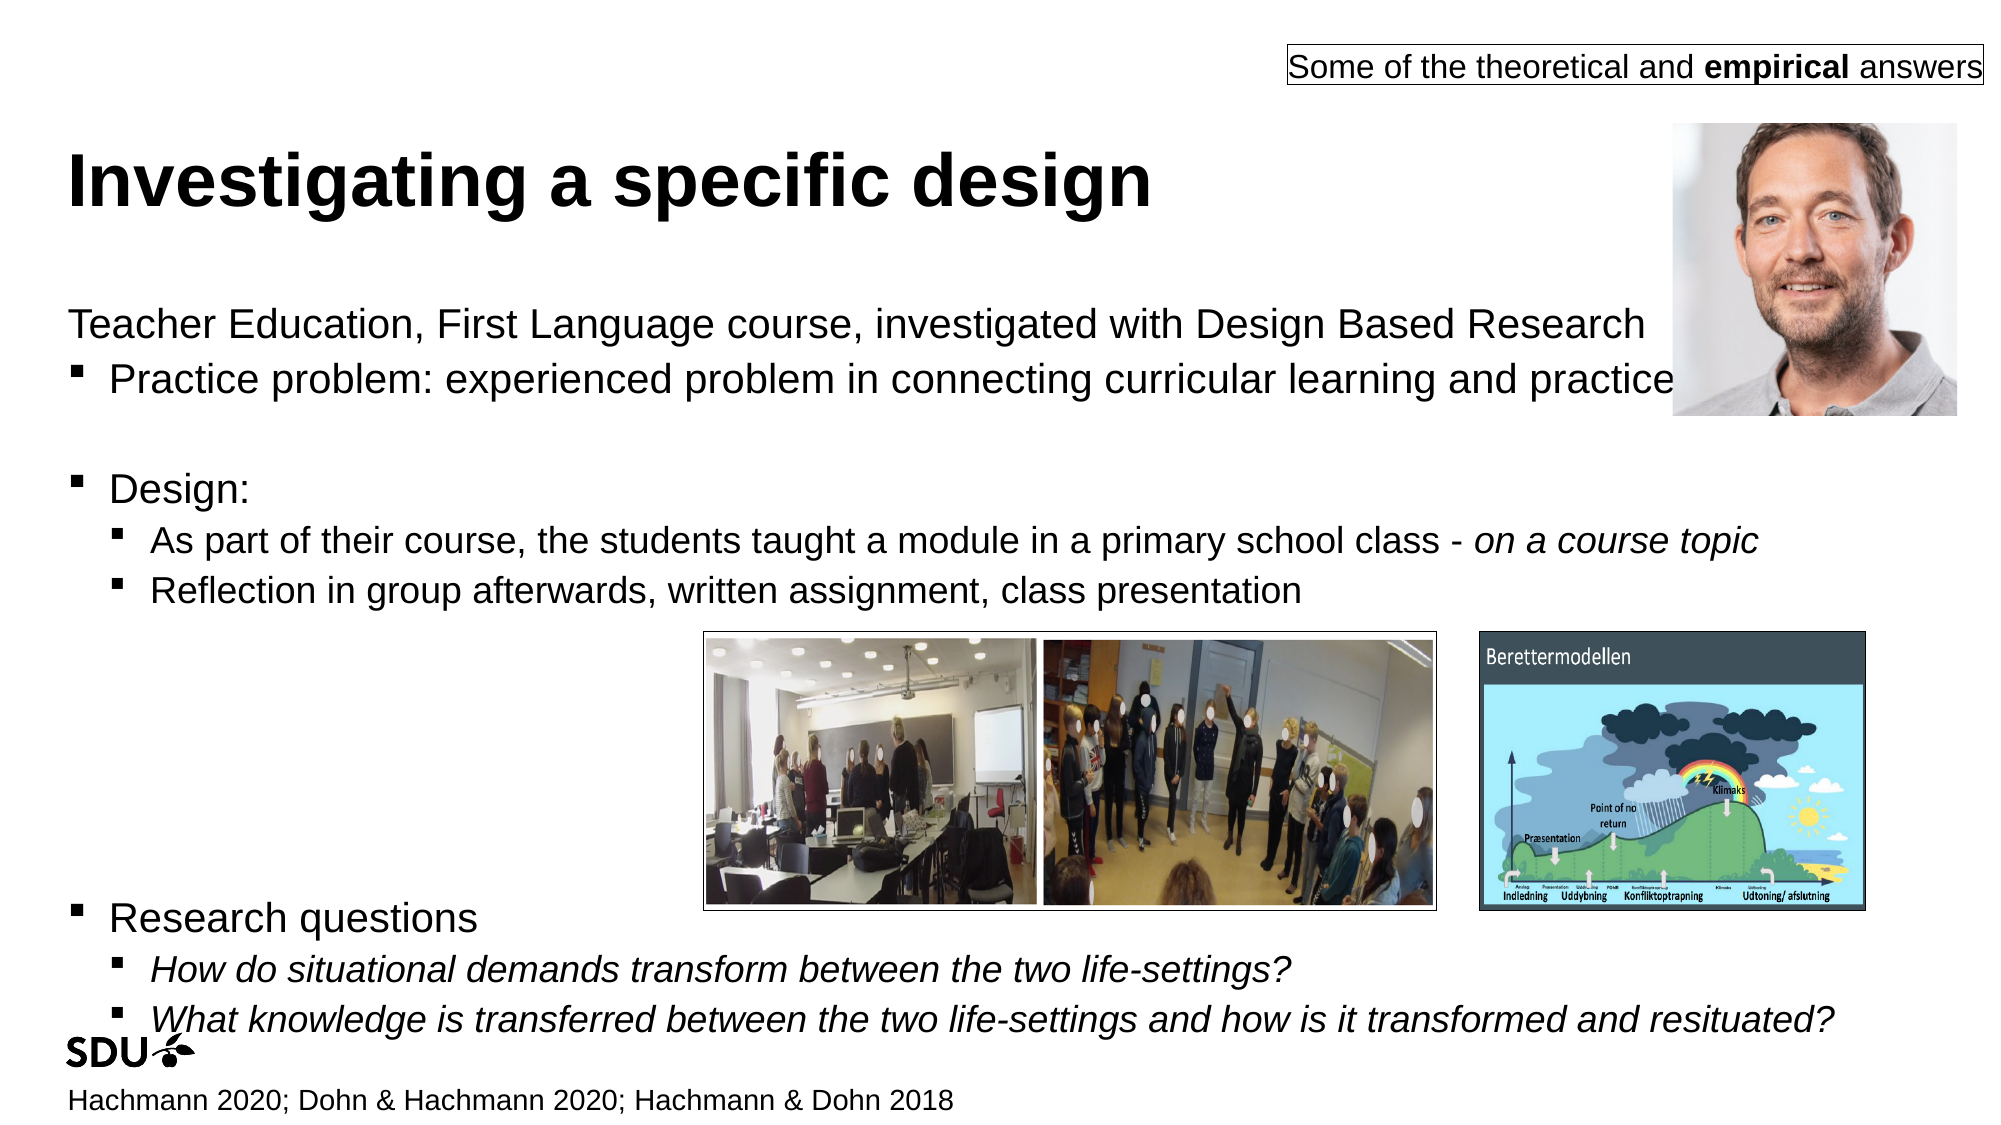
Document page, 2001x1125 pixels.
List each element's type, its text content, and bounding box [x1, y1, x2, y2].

list Teacher Education, First Language course, investigated with Design Based Research Practice problem: experienced problem in connecting curricular learning and practice Design: As part of their course, the students taught a module in a primary school class - on a course topic Reflection in group afterwards, written assignment, class presentation Research questions How do situational demands transform between the two life-settings? What knowledge is transferred between the two life-settings and how is it transformed and resituated? Hachmann 2020; Dohn & Hachmann 2020; Hachmann & Dohn 2018 [67, 291, 1866, 926]
title Investigating a specific design [67, 137, 1672, 248]
picture [1479, 631, 1866, 911]
text_box Some of the theoretical and empirical answers [1287, 44, 1984, 85]
picture [1672, 123, 1958, 416]
picture [702, 631, 1437, 911]
